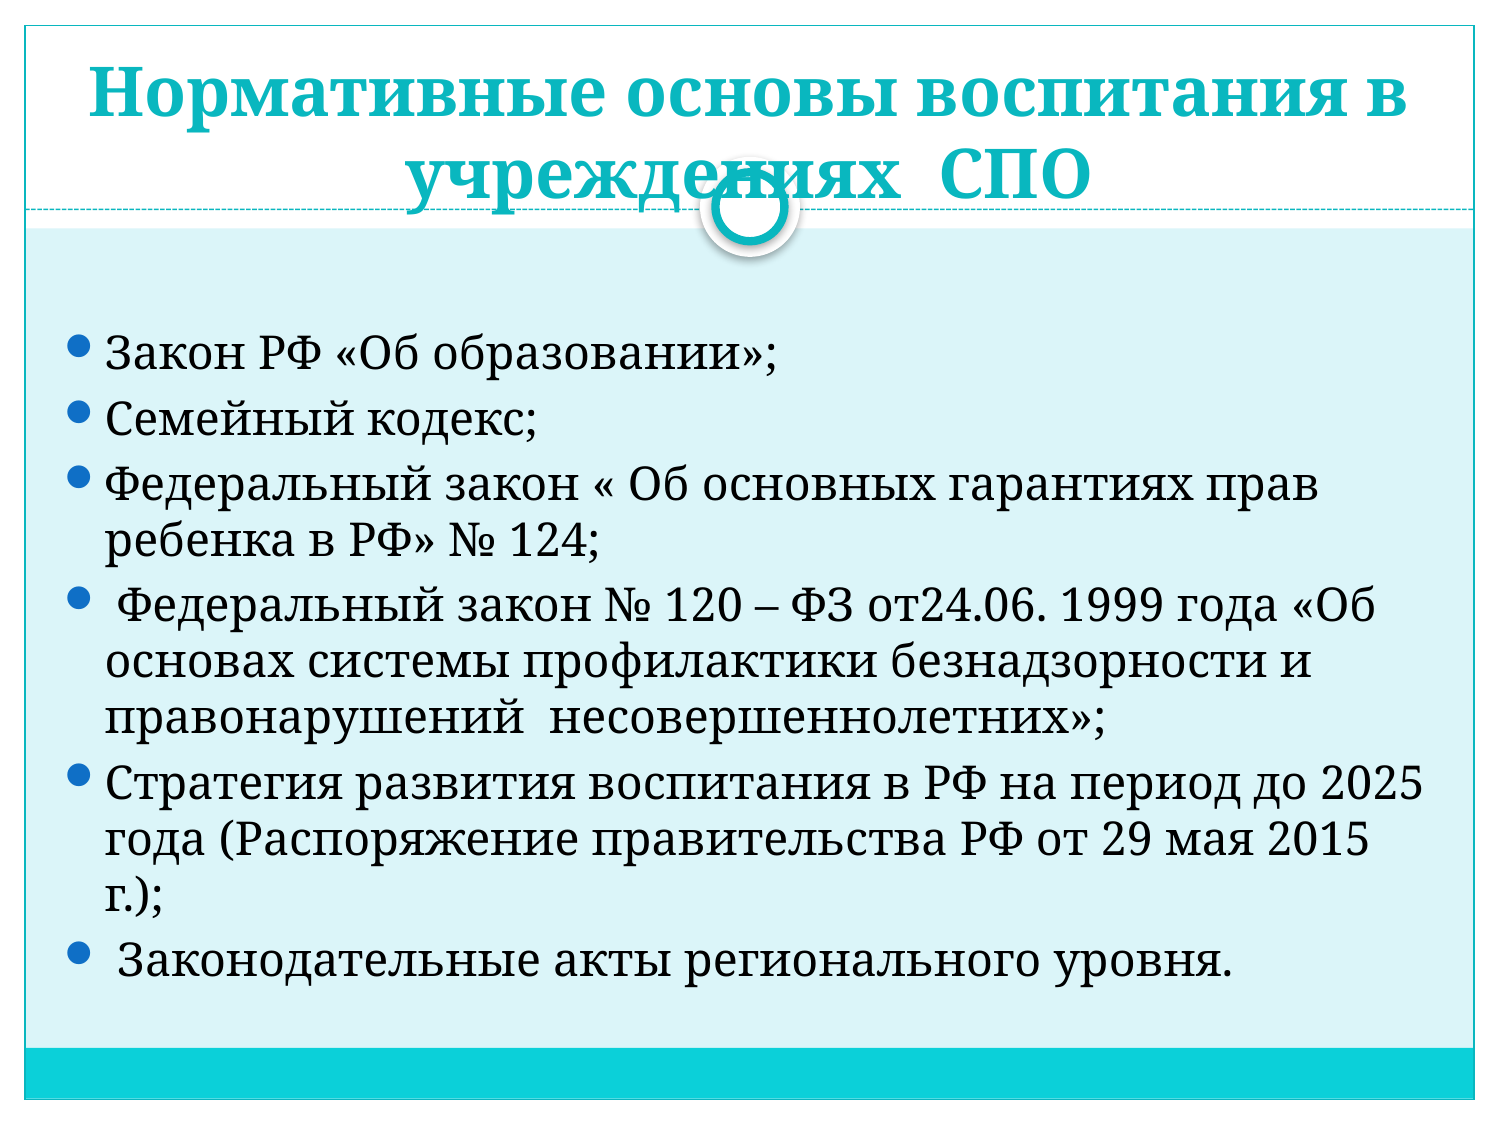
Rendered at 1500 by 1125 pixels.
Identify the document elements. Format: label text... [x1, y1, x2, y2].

title Нормативные основы воспитания в учреждениях СПО [49, 37, 1450, 220]
list Закон РФ «Об образовании»; Семейный кодекс; Федеральный закон « Об основных гарантиях прав ребенка в РФ» № 124; Федеральный закон № 120 – ФЗ от24.06. 1999 года «Об основах системы профилактики безнадзорности и правонарушений несовершеннолетних»; Стратегия развития воспитания в РФ на период до 2025 года (Распоряжение правительства РФ от 29 мая 2015 г.); Законодательные акты регионального уровня. [49, 250, 1445, 1001]
